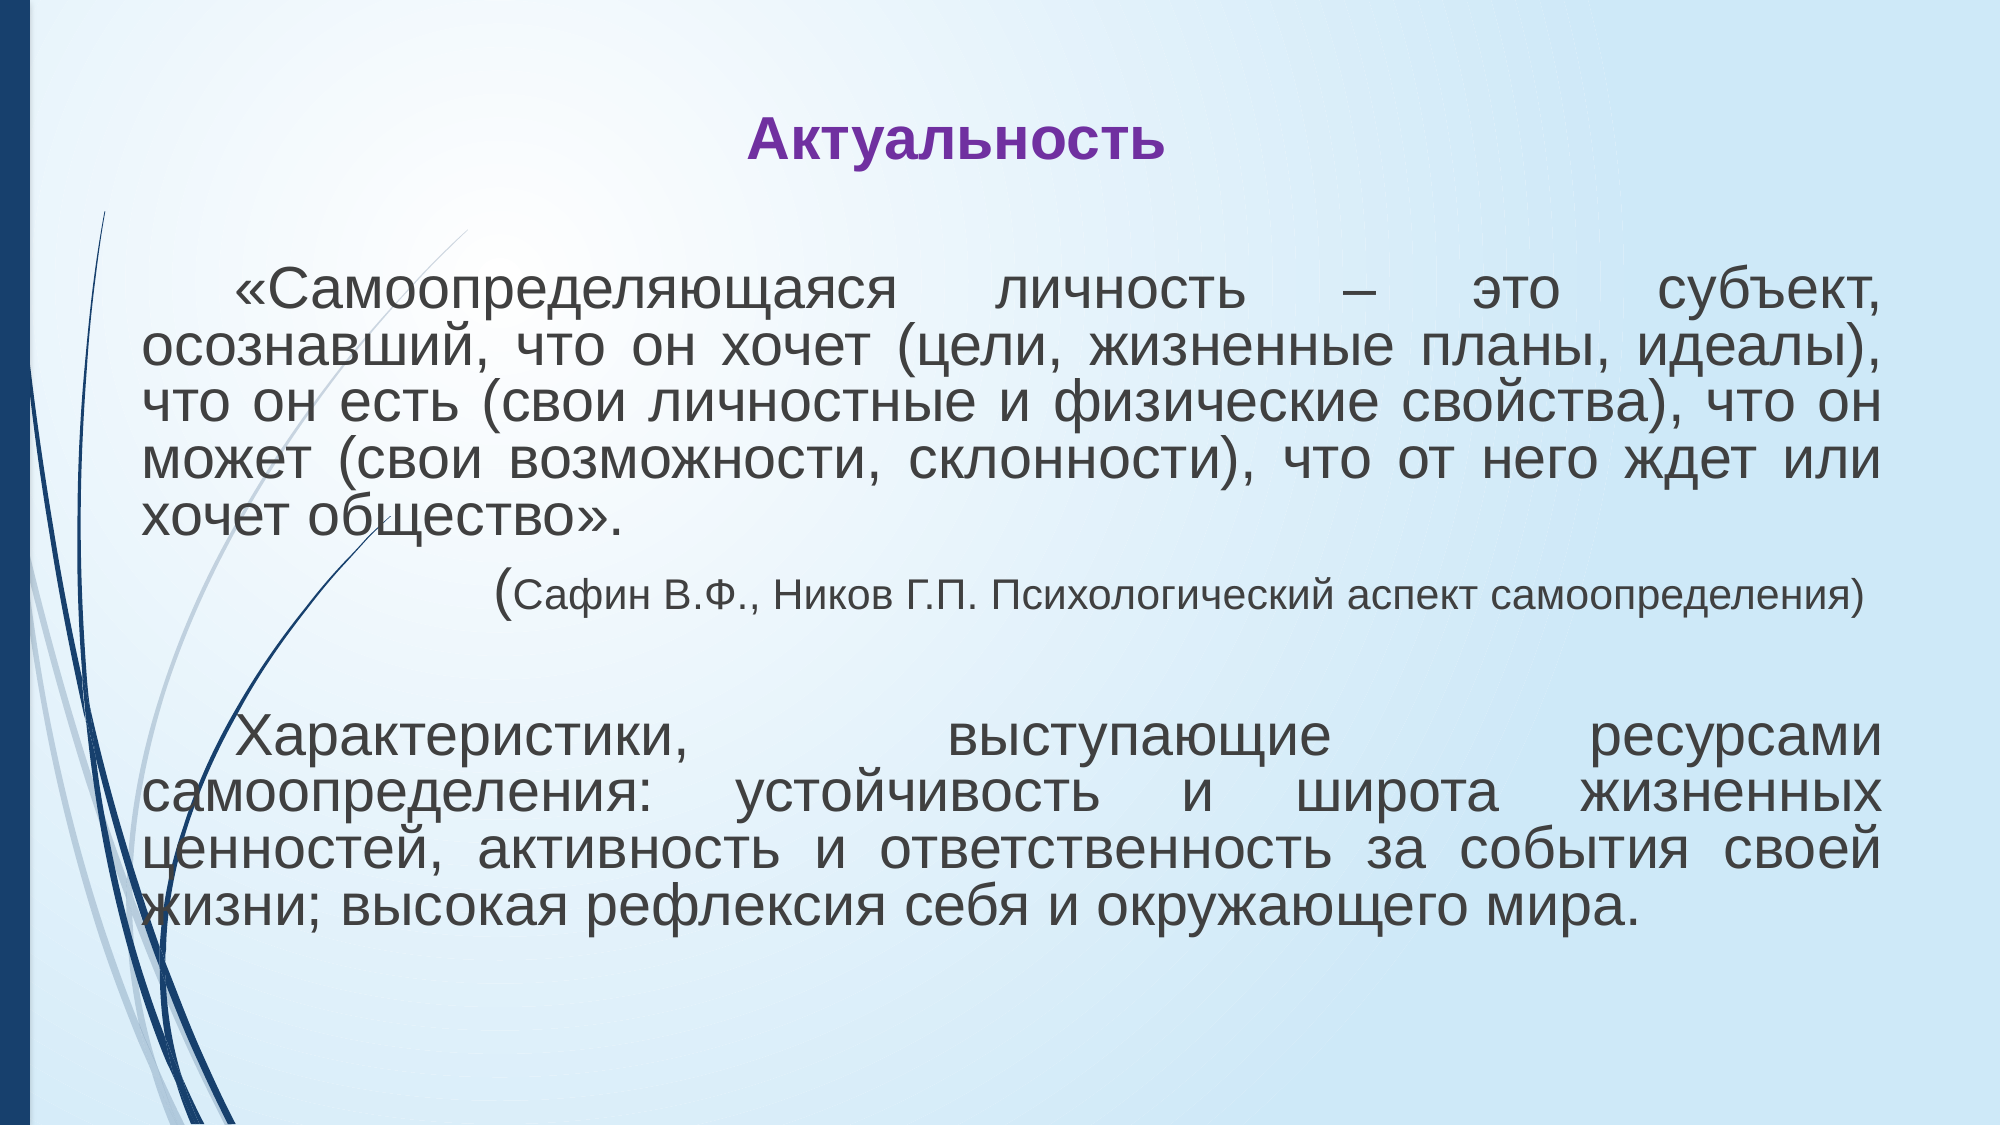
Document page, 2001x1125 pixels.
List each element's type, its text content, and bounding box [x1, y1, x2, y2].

title Актуальность [57, 41, 1857, 230]
list «Самоопределяющаяся личность – это субъект, осознавший, что он хочет (цели, жизненные планы, идеалы), что он есть (свои личностные и физические свойства), что он может (свои возможности, склонности), что от него ждет или хочет общество». (Сафин В.Ф., Ников Г.П. Психологический аспект самоопределения) Характеристики, выступающие ресурсами самоопределения: устойчивость и широта жизненных ценностей, активность и ответственность за события своей жизни; высокая рефлексия себя и окружающего мира. [85, 262, 1886, 977]
